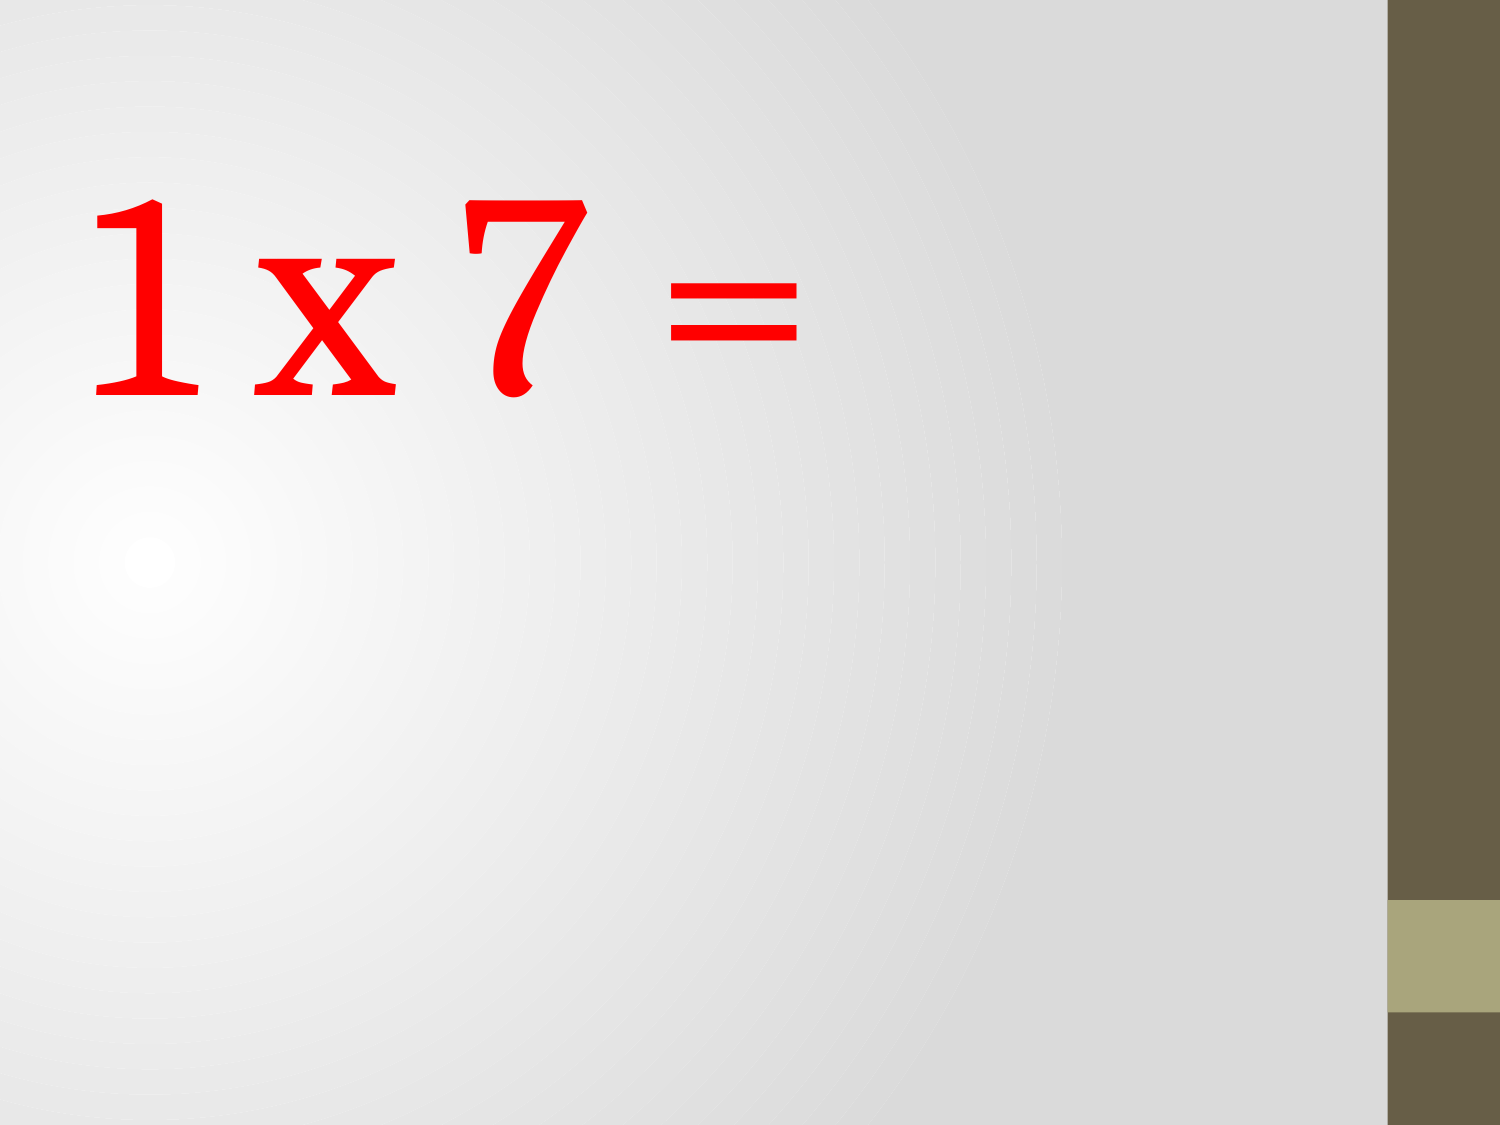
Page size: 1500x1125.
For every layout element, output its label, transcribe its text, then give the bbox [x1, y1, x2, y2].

title 1 x 7 = [75, 45, 1425, 513]
